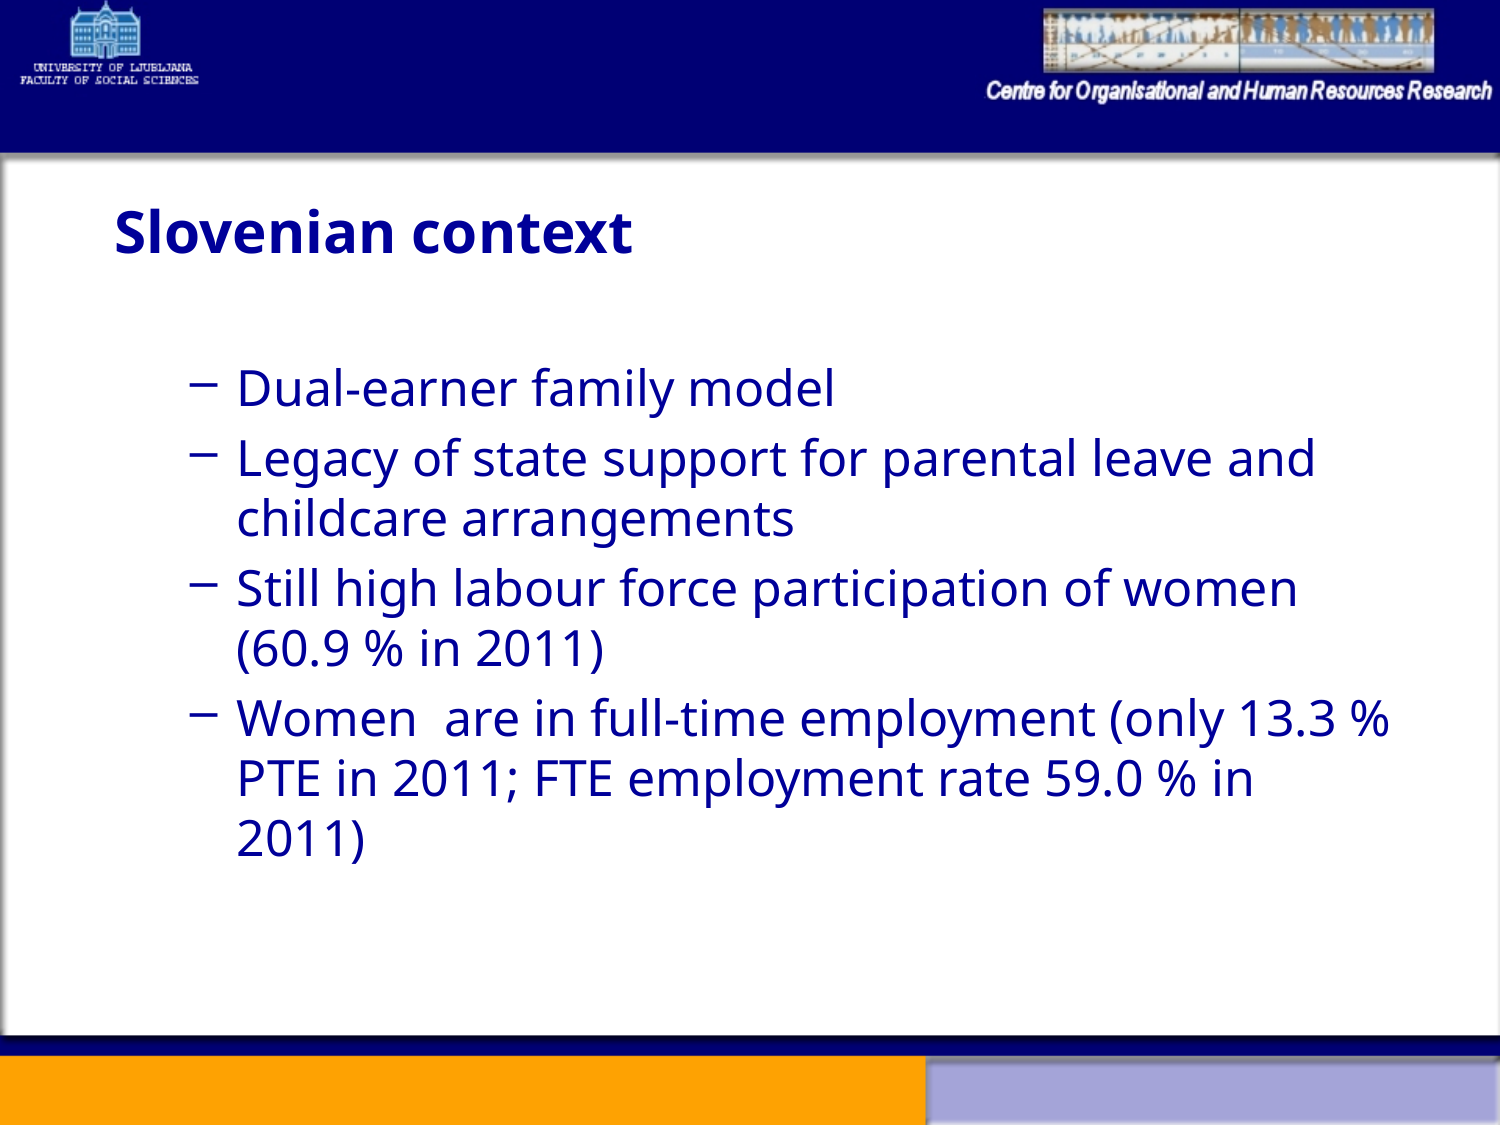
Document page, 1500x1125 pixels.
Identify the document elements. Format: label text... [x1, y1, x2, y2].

picture [0, 0, 1500, 1125]
list Slovenian context Dual-earner family model Legacy of state support for parental leave and childcare arrangements Still high labour force participation of women (60.9 % in 2011) Women are in full-time employment (only 13.3 % PTE in 2011; FTE employment rate 59.0 % in 2011) [99, 187, 1413, 913]
